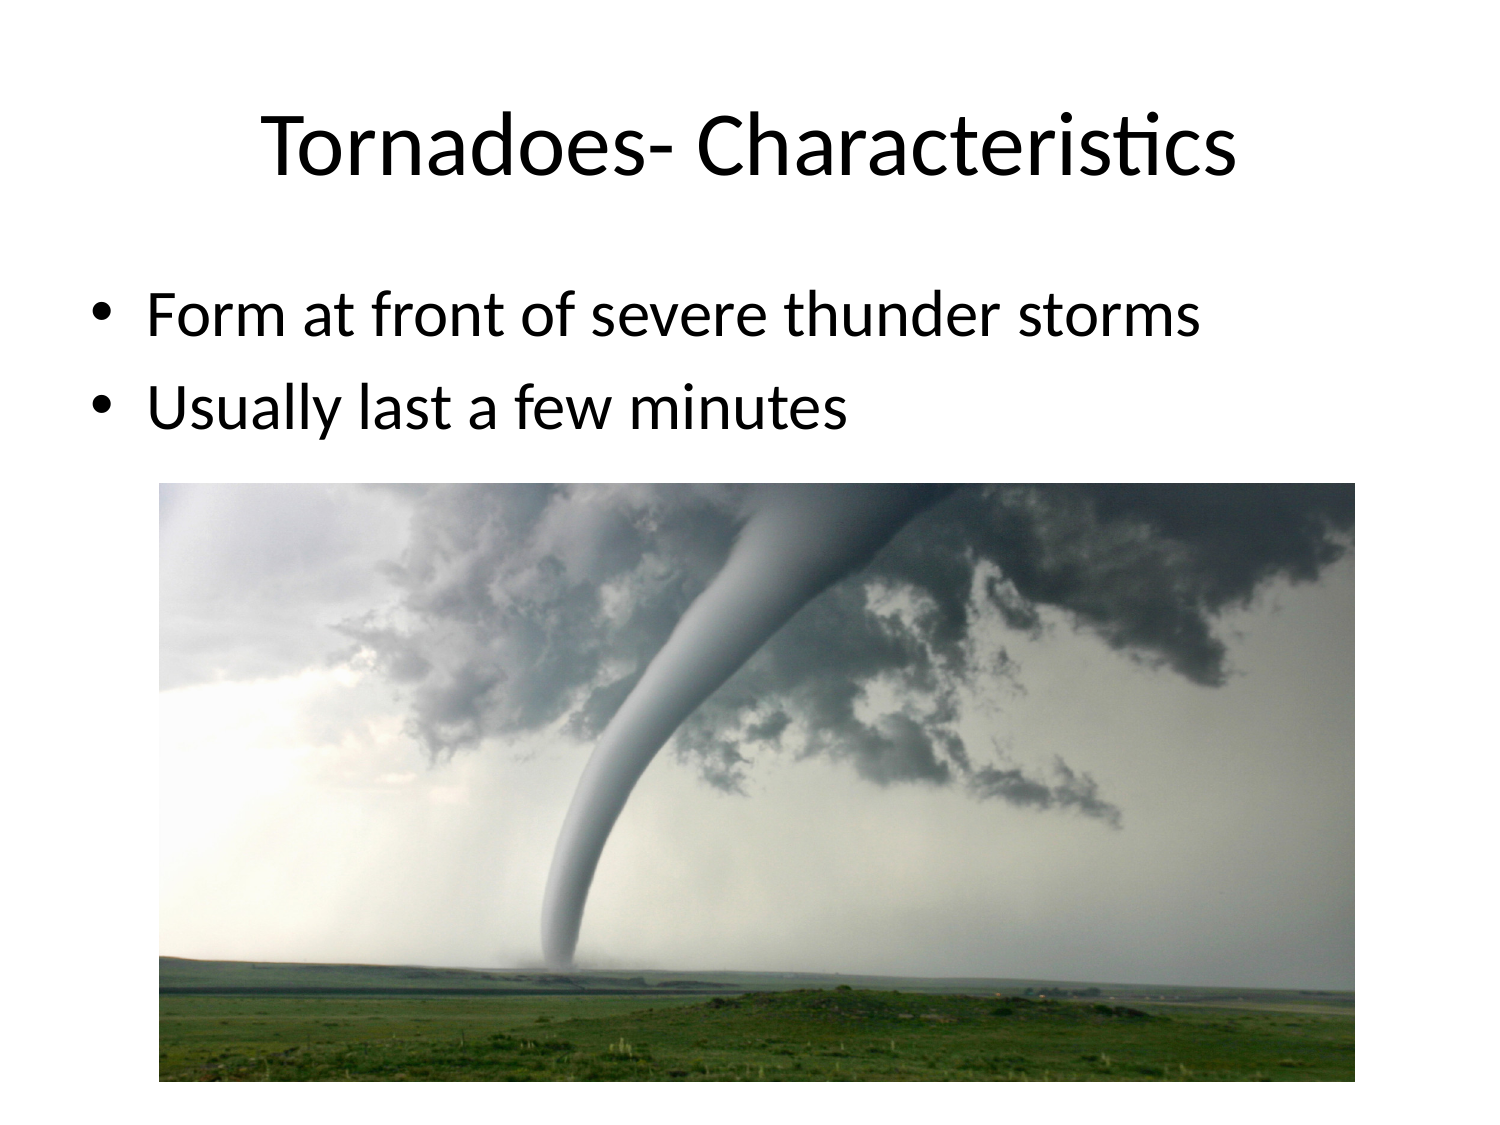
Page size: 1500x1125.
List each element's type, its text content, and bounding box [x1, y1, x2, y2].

title Tornadoes- Characteristics [75, 45, 1425, 233]
list Form at front of severe thunder storms Usually last a few minutes [75, 262, 1425, 1005]
picture [159, 483, 1355, 1082]
